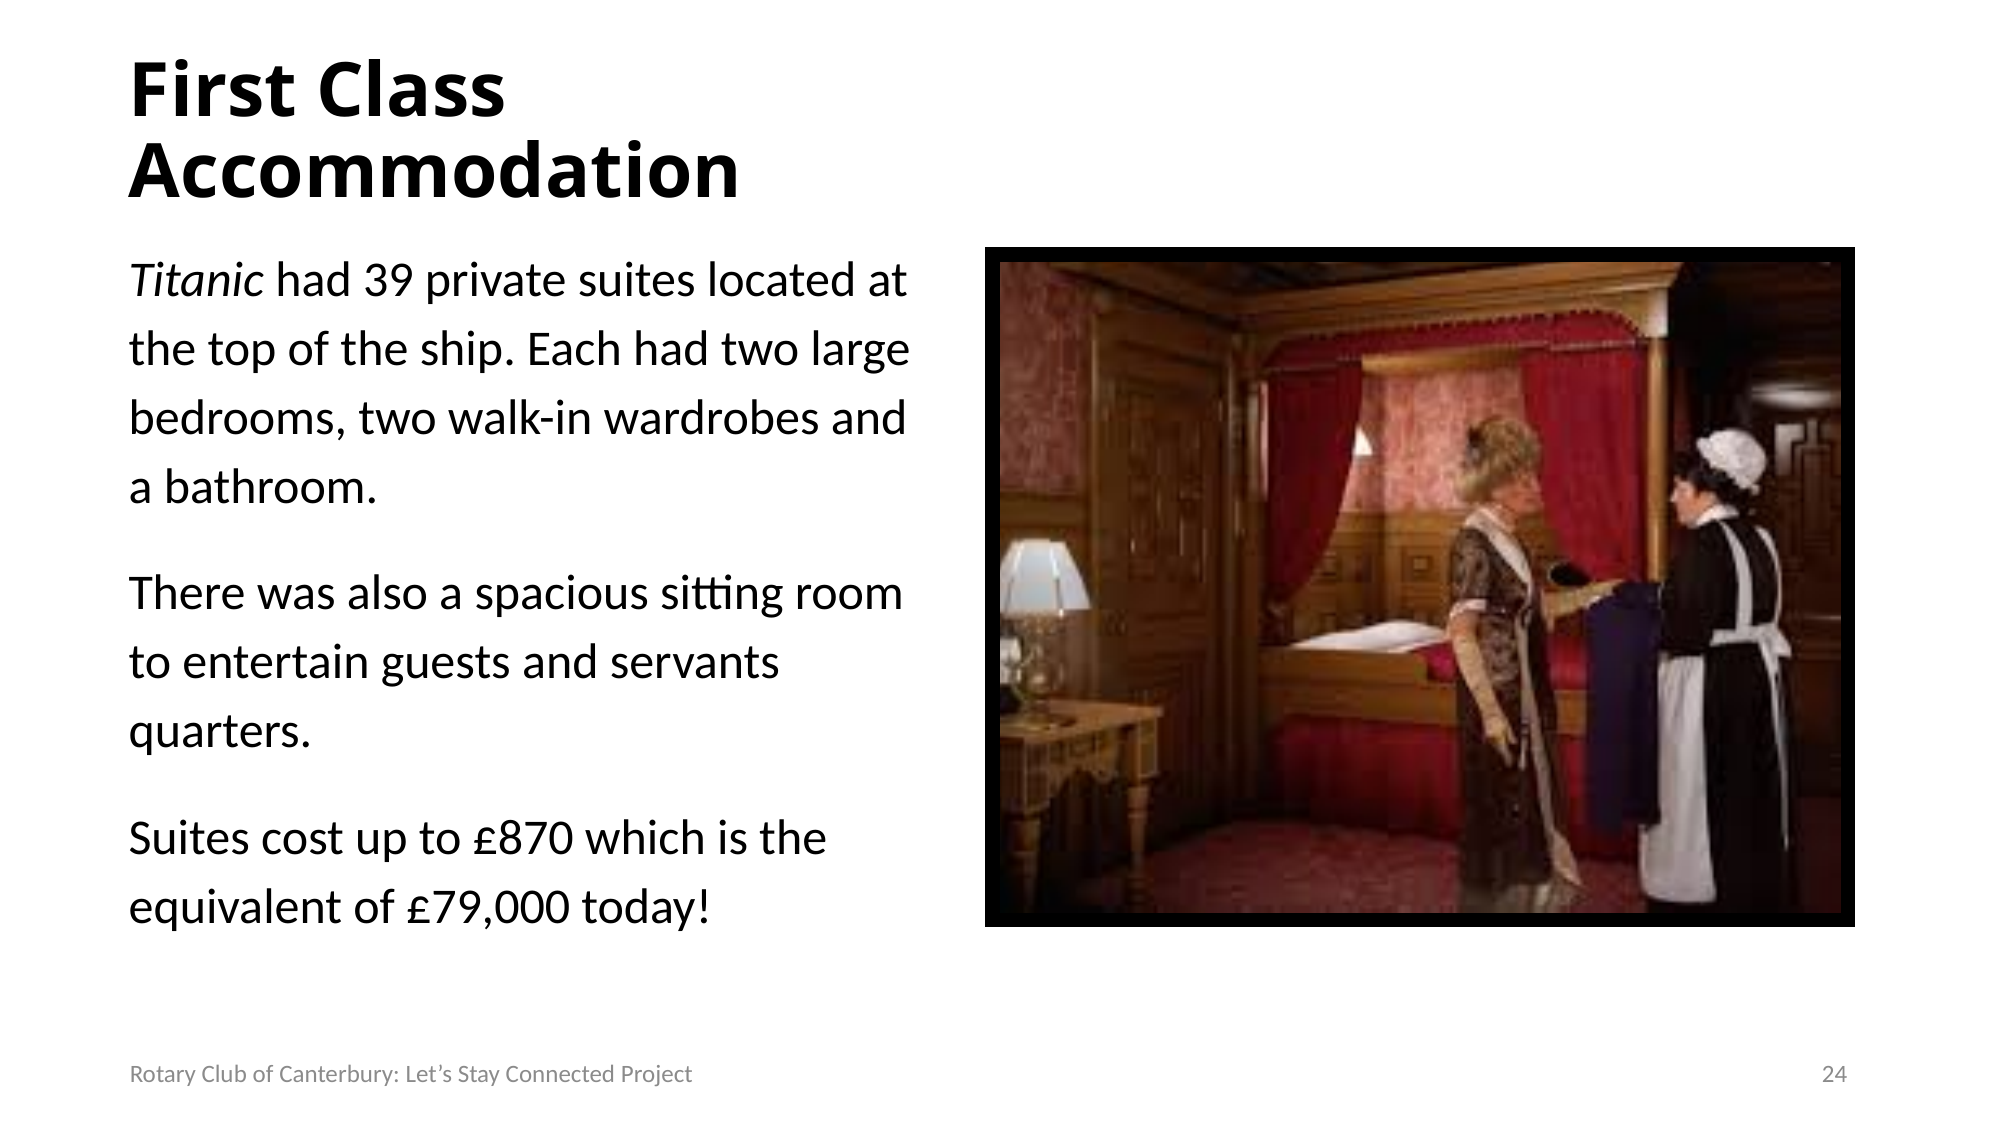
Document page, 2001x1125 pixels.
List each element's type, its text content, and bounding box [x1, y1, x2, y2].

slide_number 24 [1412, 1042, 1863, 1103]
footer Rotary Club of Canterbury: Let’s Stay Connected Project [114, 1042, 1162, 1103]
title First Class Accommodation [113, 69, 977, 196]
text_box Titanic had 39 private suites located at the top of the ship. Each had two large bedrooms, two walk-in wardrobes and a bathroom. There was also a spacious sitting room to entertain guests and servants quarters. Suites cost up to £870 which is the equivalent of £79,000 today! [113, 230, 955, 941]
picture [999, 261, 1841, 913]
